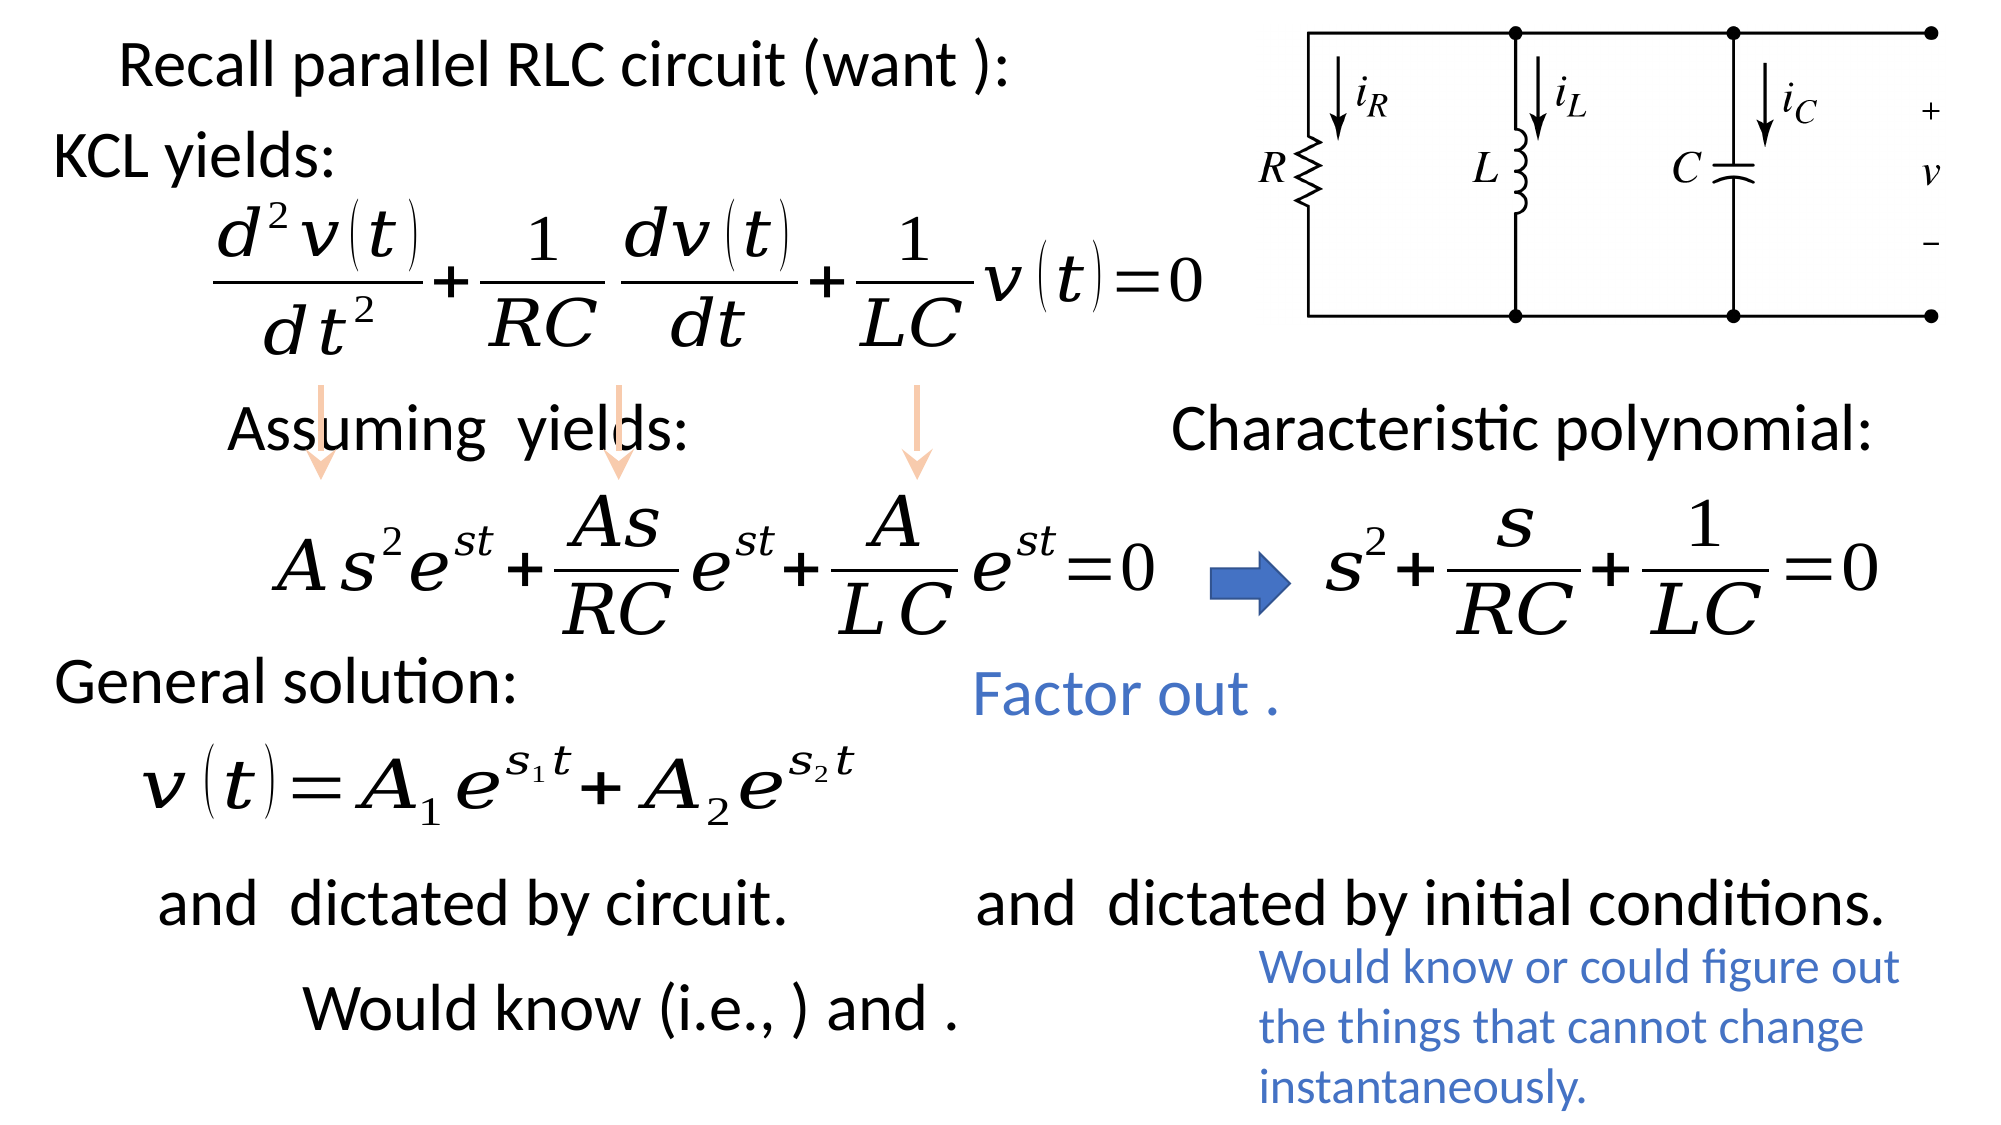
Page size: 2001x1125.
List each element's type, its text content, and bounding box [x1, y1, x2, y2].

text_box Would know or could figure out the things that cannot change instantaneously. [1243, 926, 1916, 1121]
text_box [1209, 550, 1292, 617]
text_box General solution: [40, 629, 535, 725]
text_box KCL yields: [39, 103, 353, 199]
text_box Characteristic polynomial: [1156, 376, 1890, 472]
picture [1256, 24, 1946, 325]
